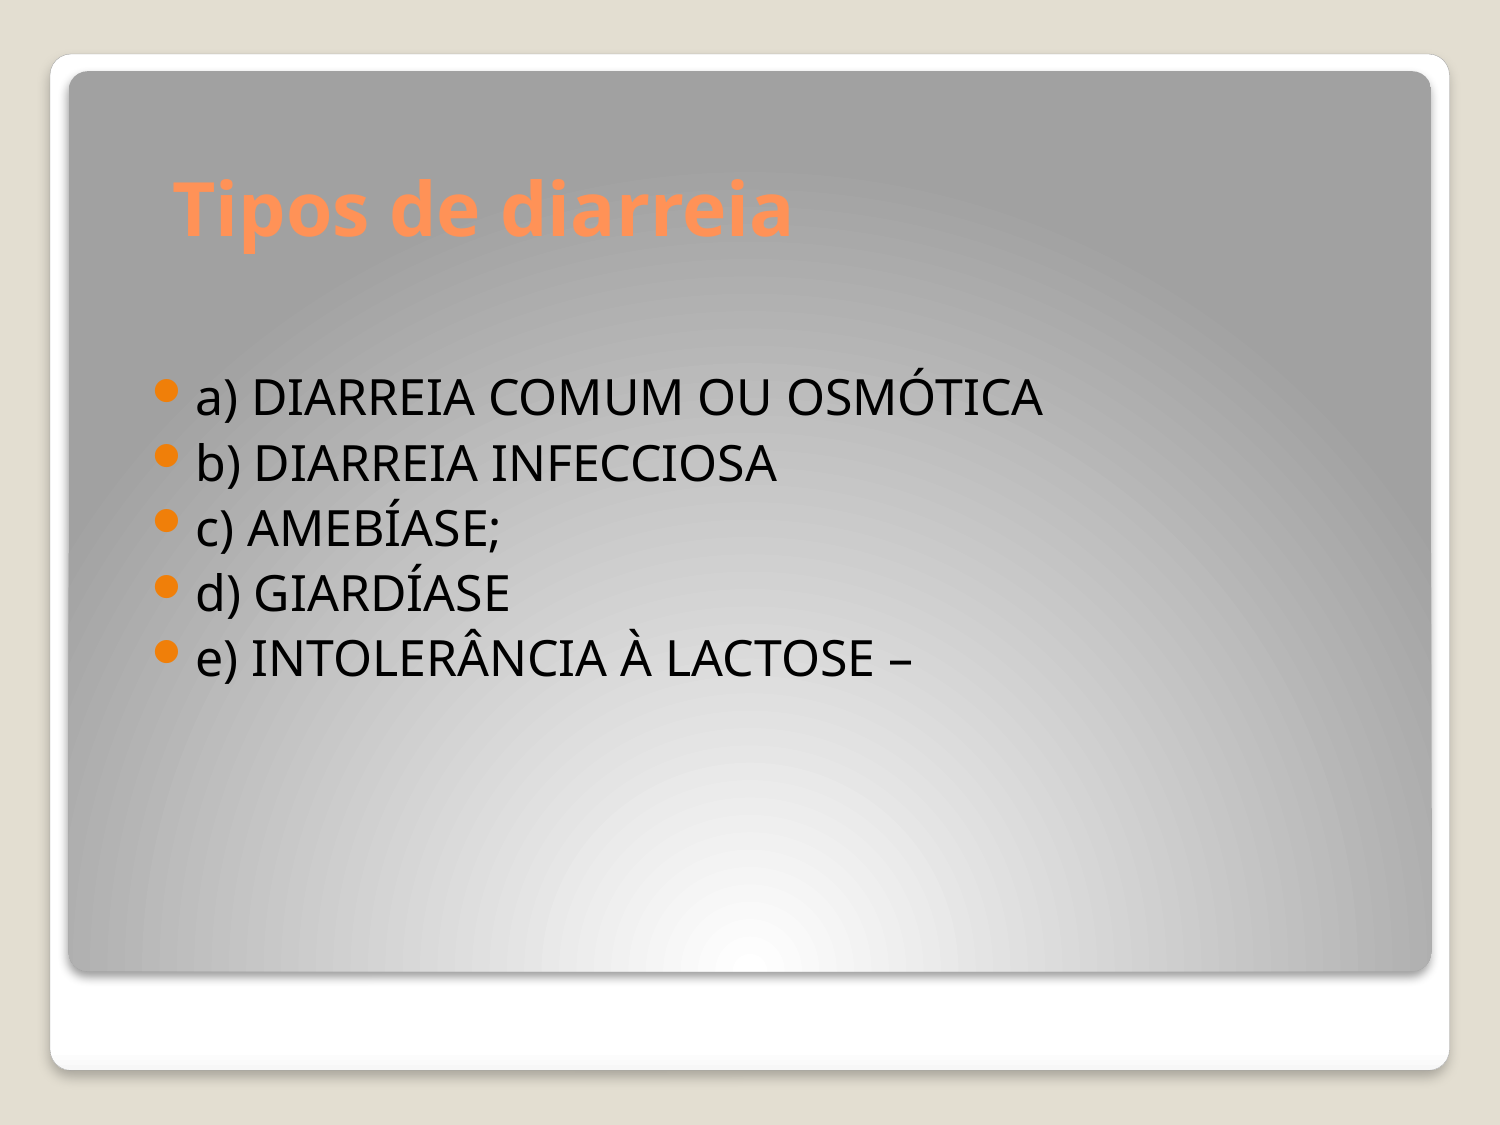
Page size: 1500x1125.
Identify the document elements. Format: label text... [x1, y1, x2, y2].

title Tipos de diarreia [157, 86, 1500, 259]
list a) DIARREIA COMUM OU OSMÓTICA b) DIARREIA INFECCIOSA c) AMEBÍASE; d) GIARDÍASE e) INTOLERÂNCIA À LACTOSE – [121, 350, 1465, 1038]
